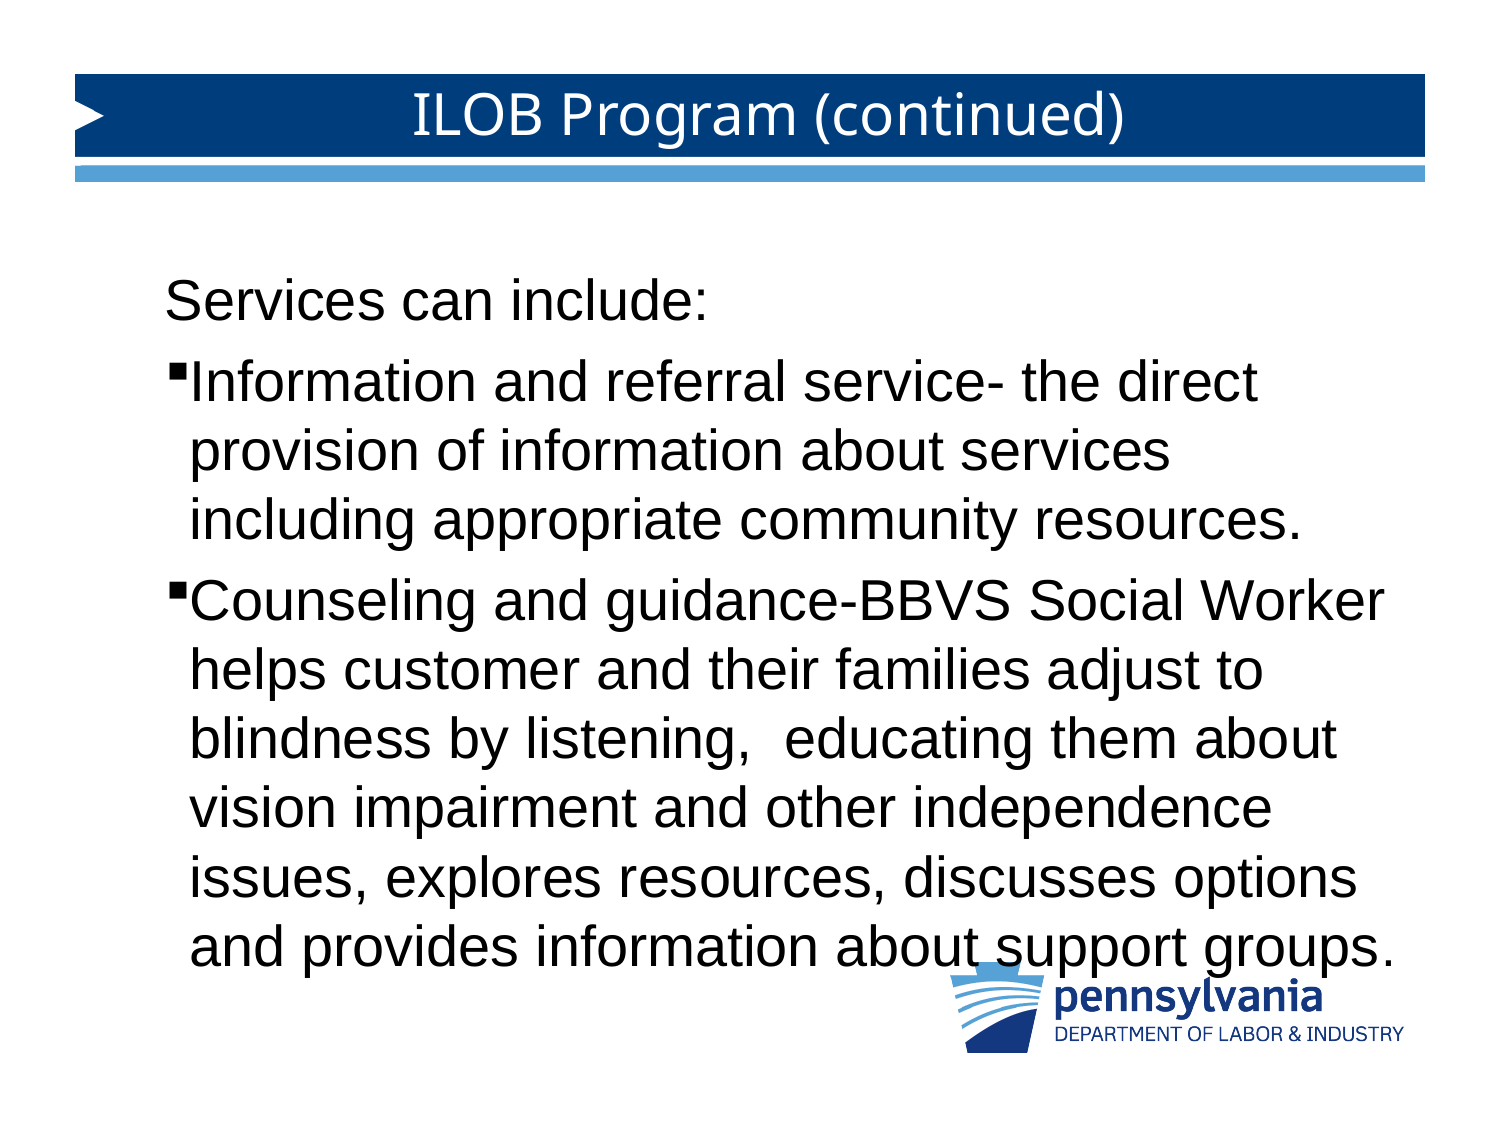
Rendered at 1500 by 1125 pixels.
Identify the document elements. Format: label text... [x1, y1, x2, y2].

text_box Services can include: Information and referral service- the direct provision of information about services including appropriate community resources. Counseling and guidance-BBVS Social Worker helps customer and their families adjust to blindness by listening, educating them about vision impairment and other independence issues, explores resources, discusses options and provides information about support groups. [149, 189, 1425, 1025]
picture [74, 74, 1426, 182]
picture [949, 962, 1404, 1053]
